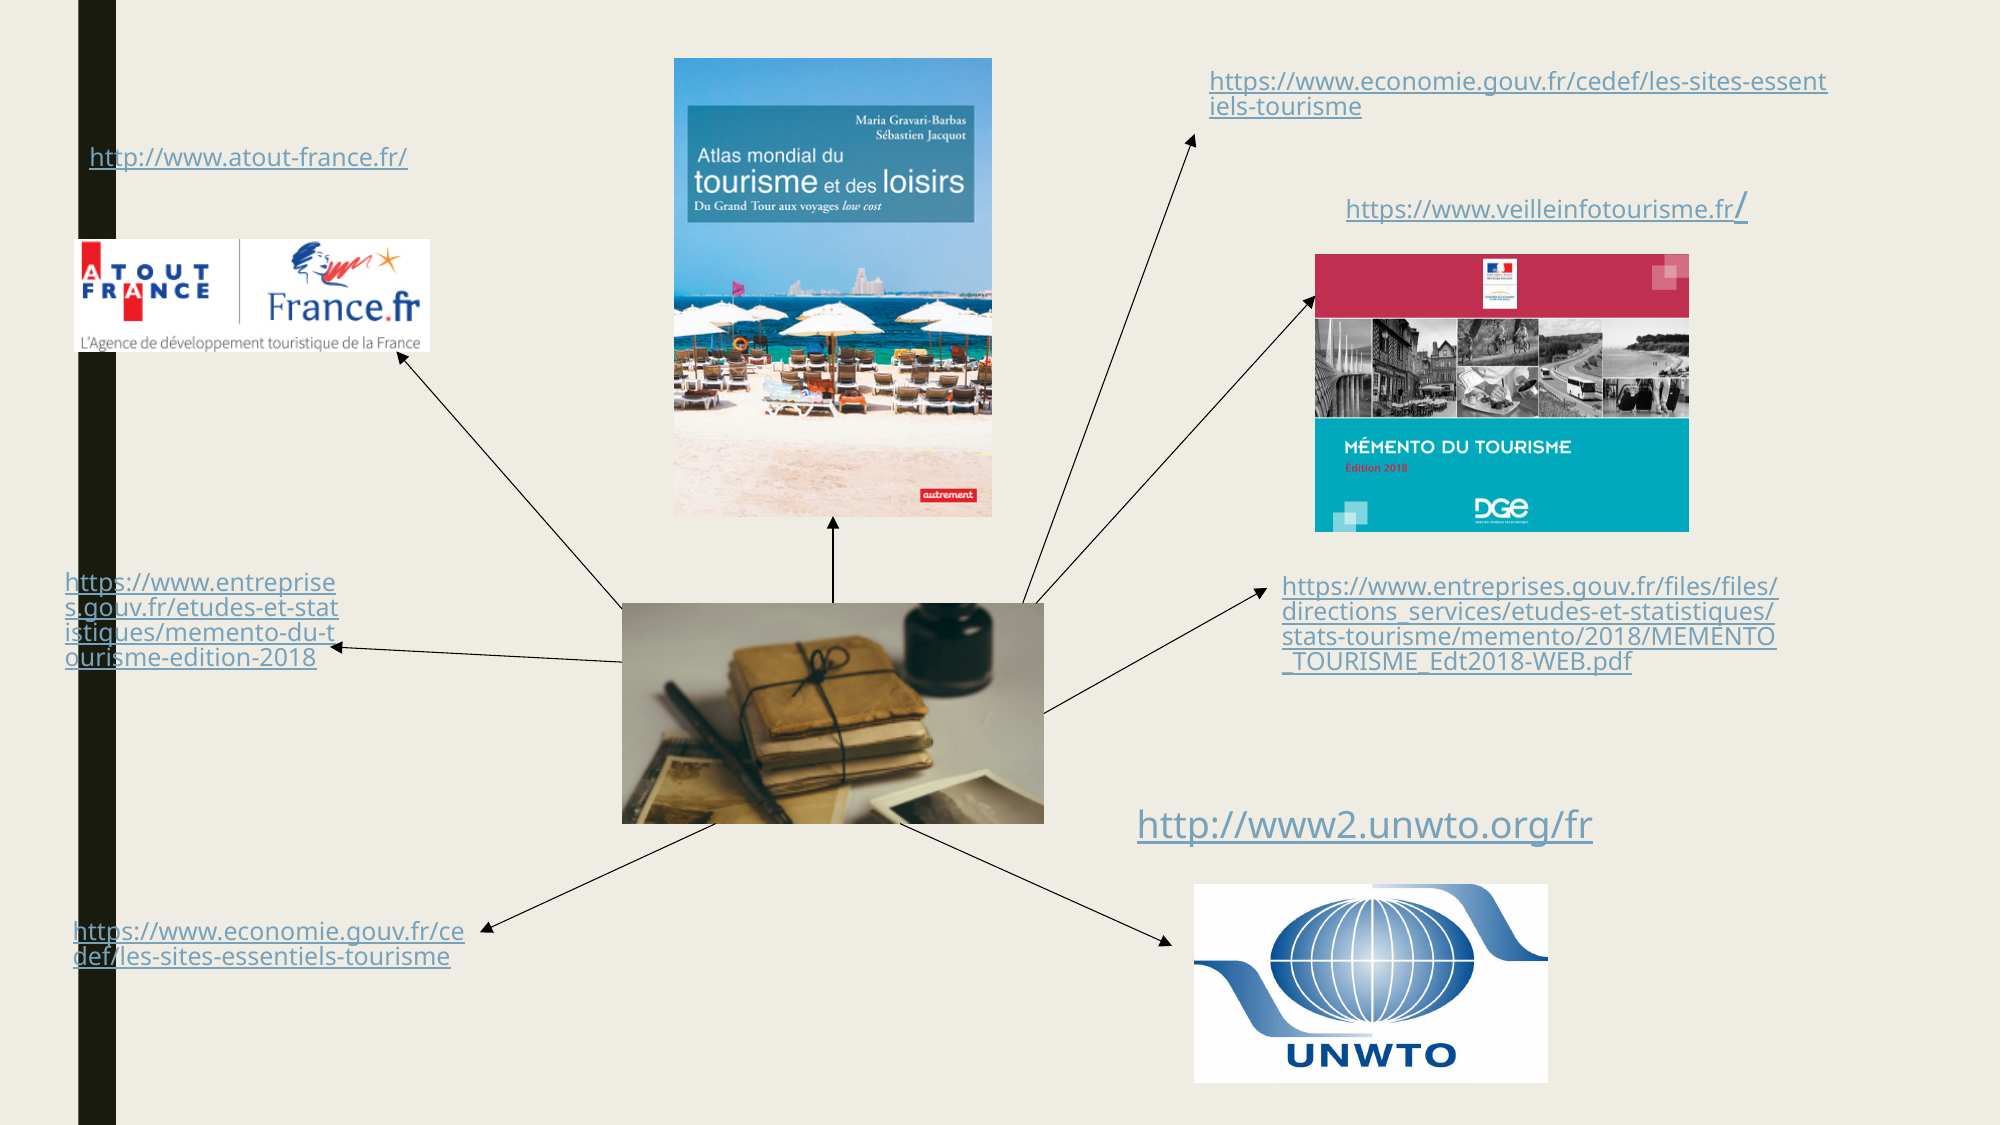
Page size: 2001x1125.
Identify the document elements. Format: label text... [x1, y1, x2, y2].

text_box http://www.atout-france.fr/ [74, 133, 439, 183]
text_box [1043, 646, 1268, 714]
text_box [899, 823, 1173, 946]
text_box https://www.entreprises.gouv.fr/etudes-et-statistiques/memento-du-tourisme-edition-2018 [49, 559, 356, 608]
picture [1194, 884, 1548, 1083]
picture [74, 239, 430, 352]
text_box https://www.economie.gouv.fr/cedef/les-sites-essentiels-tourisme [1194, 58, 1845, 107]
text_box http://www2.unwto.org/fr [1121, 793, 1609, 860]
text_box https://www.veilleinfotourisme.fr/ [1330, 173, 1764, 239]
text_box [479, 823, 716, 946]
picture [622, 603, 1044, 824]
picture [1315, 254, 1689, 532]
picture [674, 58, 992, 517]
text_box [1022, 133, 1195, 604]
text_box https://www.economie.gouv.fr/cedef/les-sites-essentiels-tourisme [57, 907, 480, 957]
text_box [1195, 295, 1316, 604]
text_box https://www.entreprises.gouv.fr/files/files/directions_services/etudes-et-statistiques/stats-tourisme/memento/2018/MEMENTO_TOURISME_Edt2018-WEB.pdf [1267, 563, 1794, 613]
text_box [396, 351, 623, 609]
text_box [329, 646, 623, 663]
